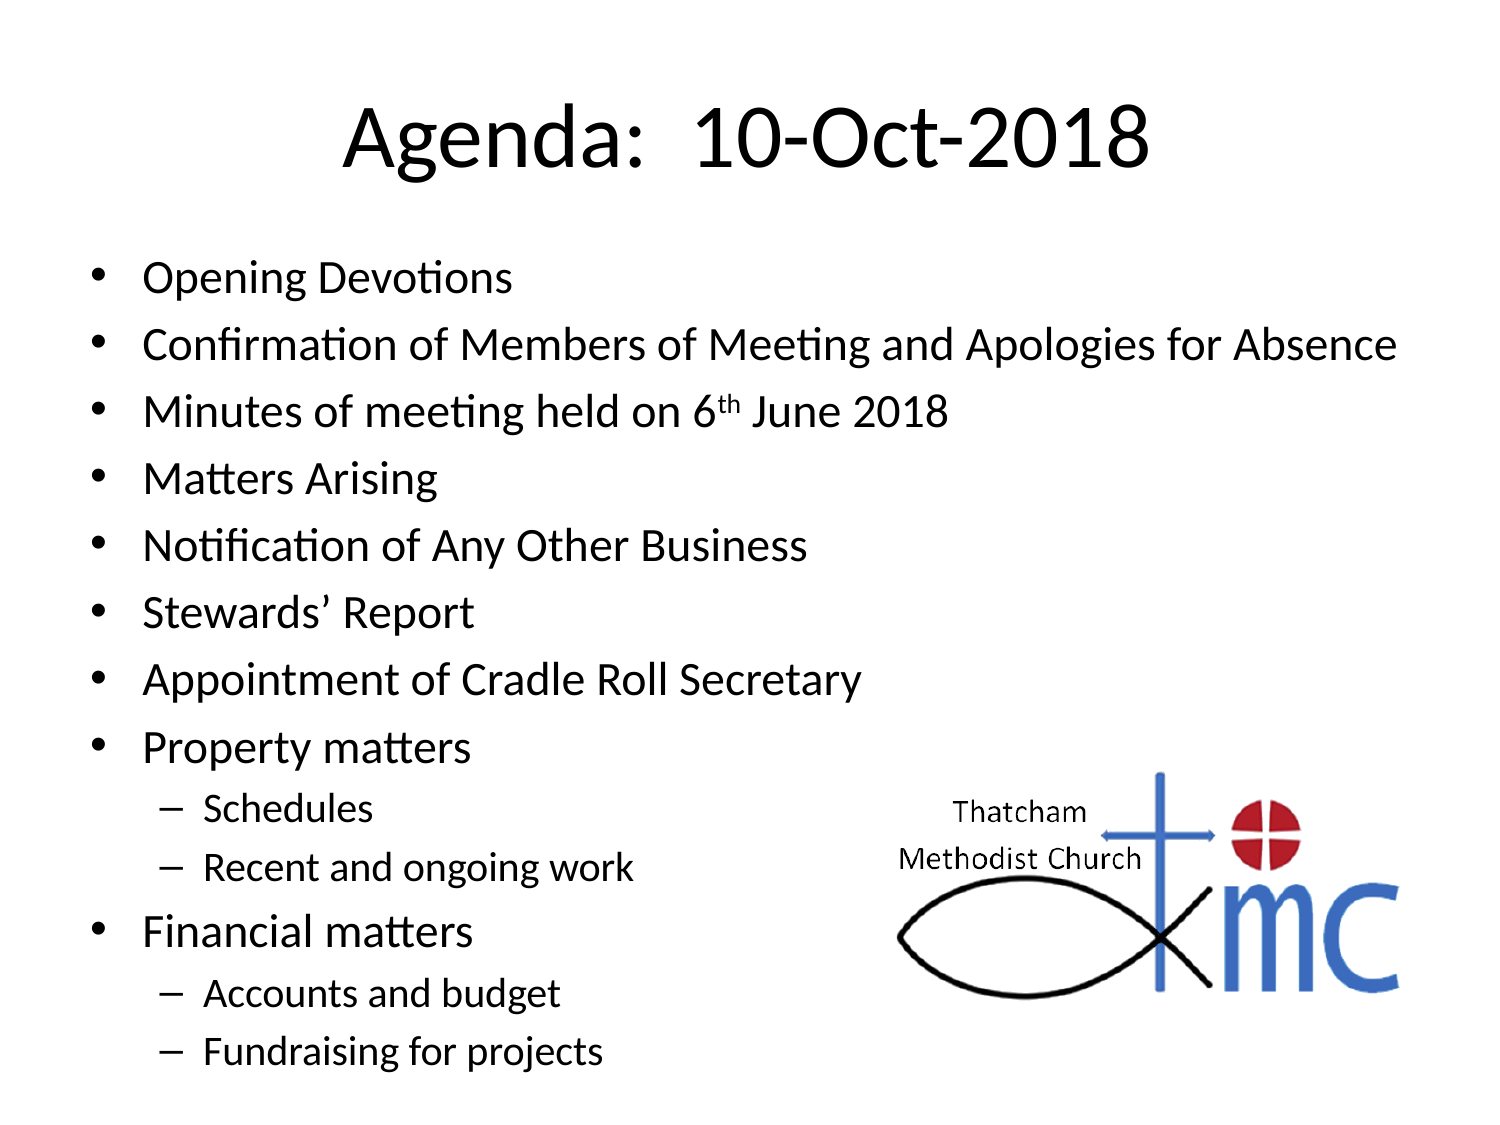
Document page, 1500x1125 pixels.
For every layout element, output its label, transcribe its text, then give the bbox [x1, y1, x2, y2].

title Agenda: 10-Oct-2018 [72, 37, 1423, 225]
list Opening Devotions Confirmation of Members of Meeting and Apologies for Absence Minutes of meeting held on 6th June 2018 Matters Arising Notification of Any Other Business Stewards’ Report Appointment of Cradle Roll Secretary Property matters Schedules Recent and ongoing work Financial matters Accounts and budget Fundraising for projects [75, 237, 1475, 1088]
picture [874, 762, 1426, 1010]
